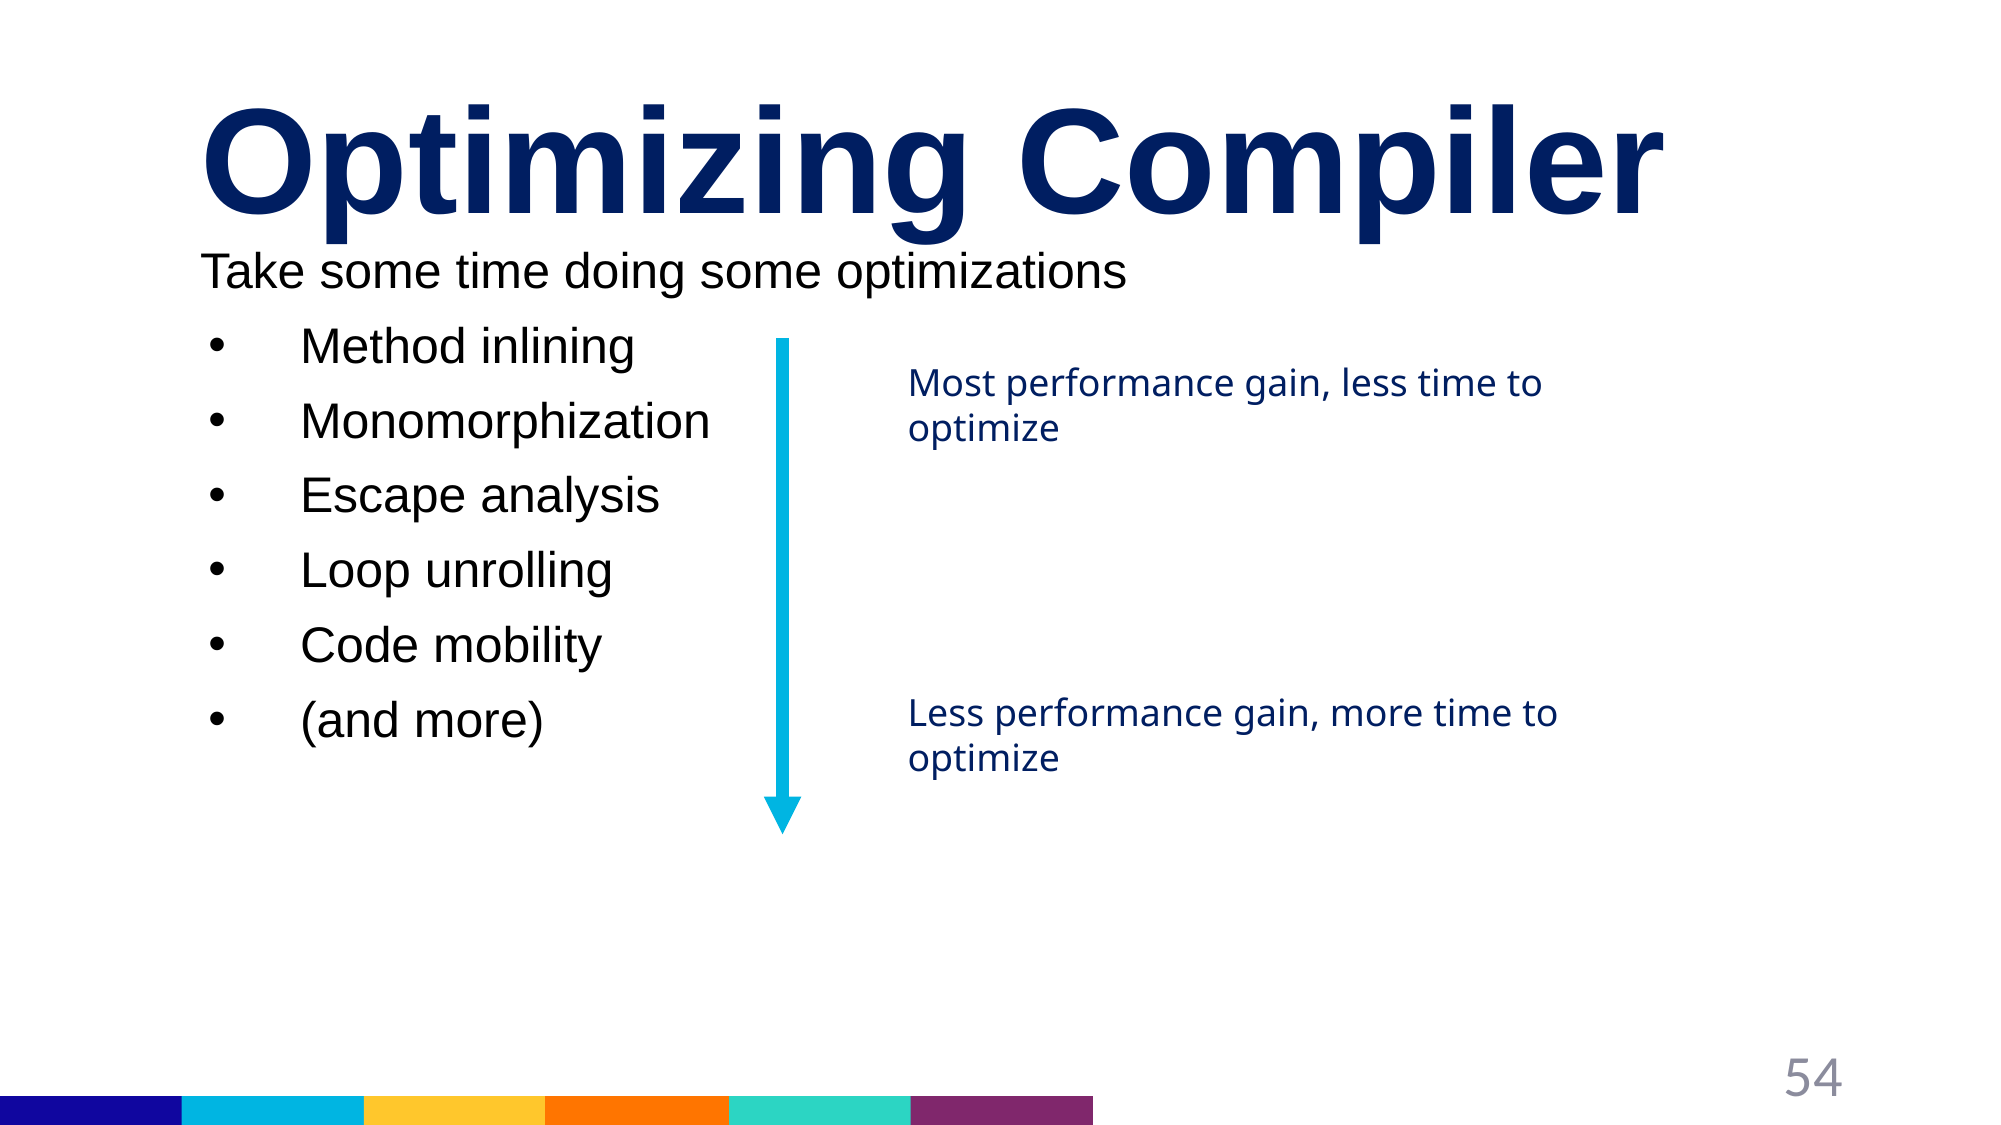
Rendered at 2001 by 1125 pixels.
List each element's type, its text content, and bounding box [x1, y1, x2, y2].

title Optimizing Compiler [180, 63, 1830, 179]
slide_number 54 [1412, 1042, 1863, 1103]
text_box Most performance gain, less time to optimize [887, 339, 1706, 426]
text_box Less performance gain, more time to optimize [887, 668, 1706, 755]
list Take some time doing some optimizations Method inlining Monomorphization Escape analysis Loop unrolling Code mobility (and more) [180, 225, 1830, 963]
